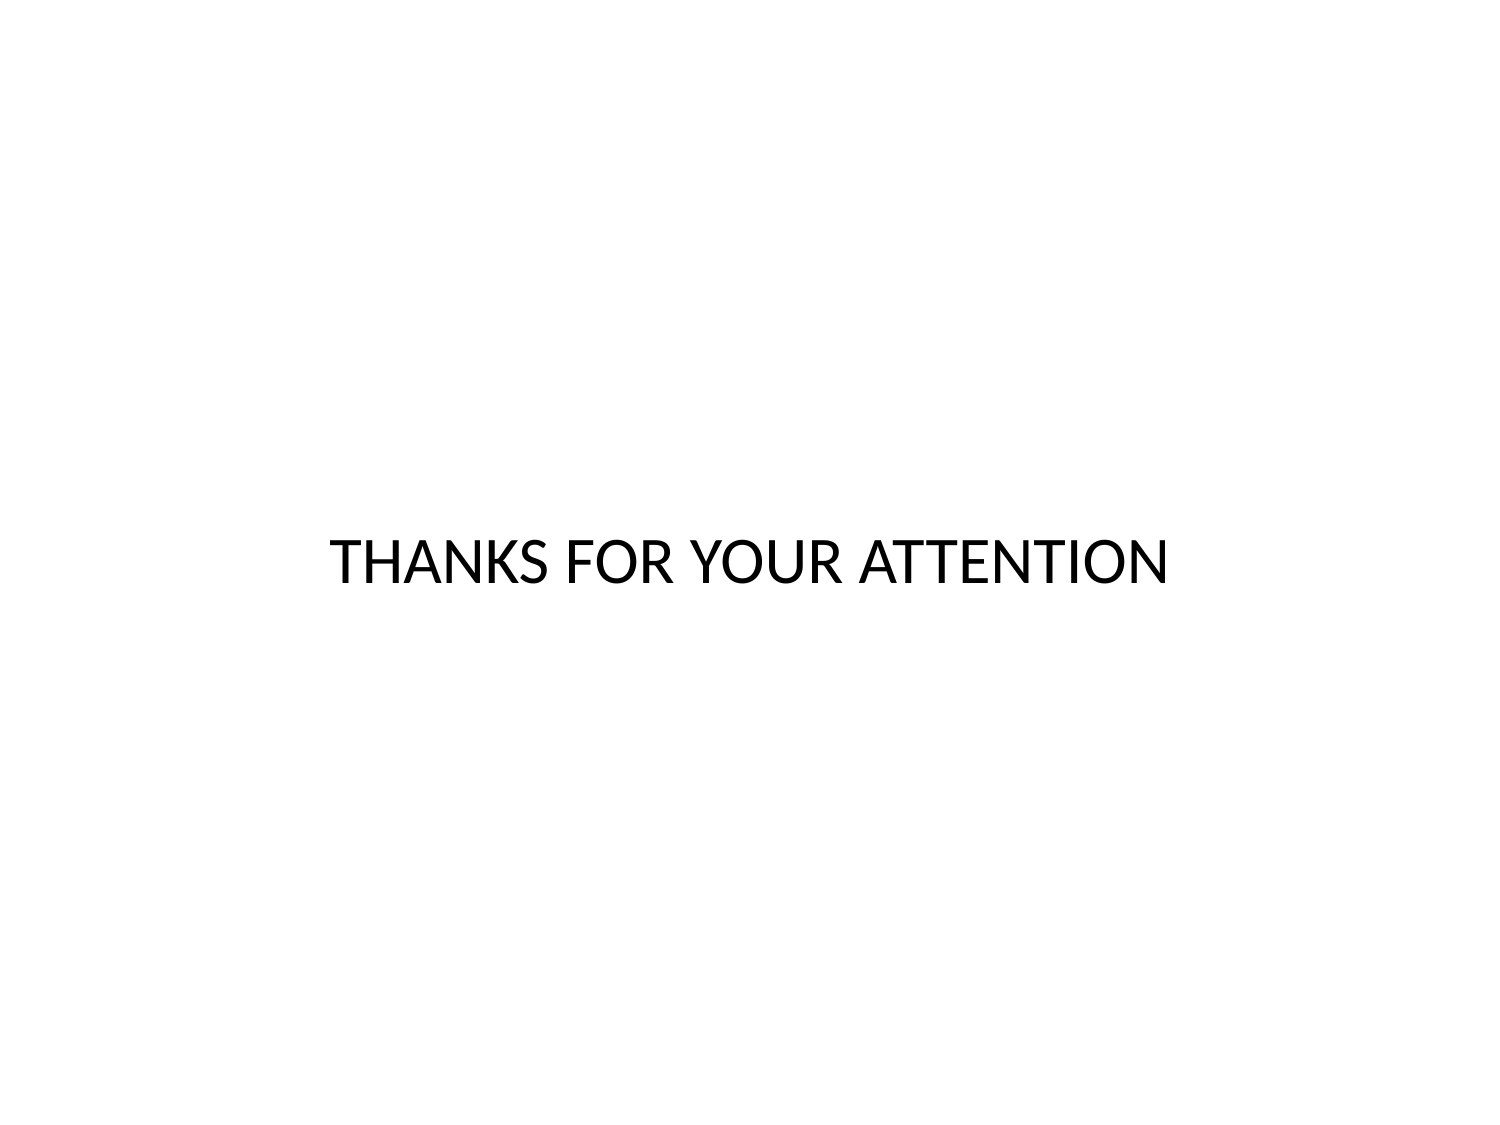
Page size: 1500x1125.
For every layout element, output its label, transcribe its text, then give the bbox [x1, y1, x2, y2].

list THANKS FOR YOUR ATTENTION [75, 509, 1425, 635]
